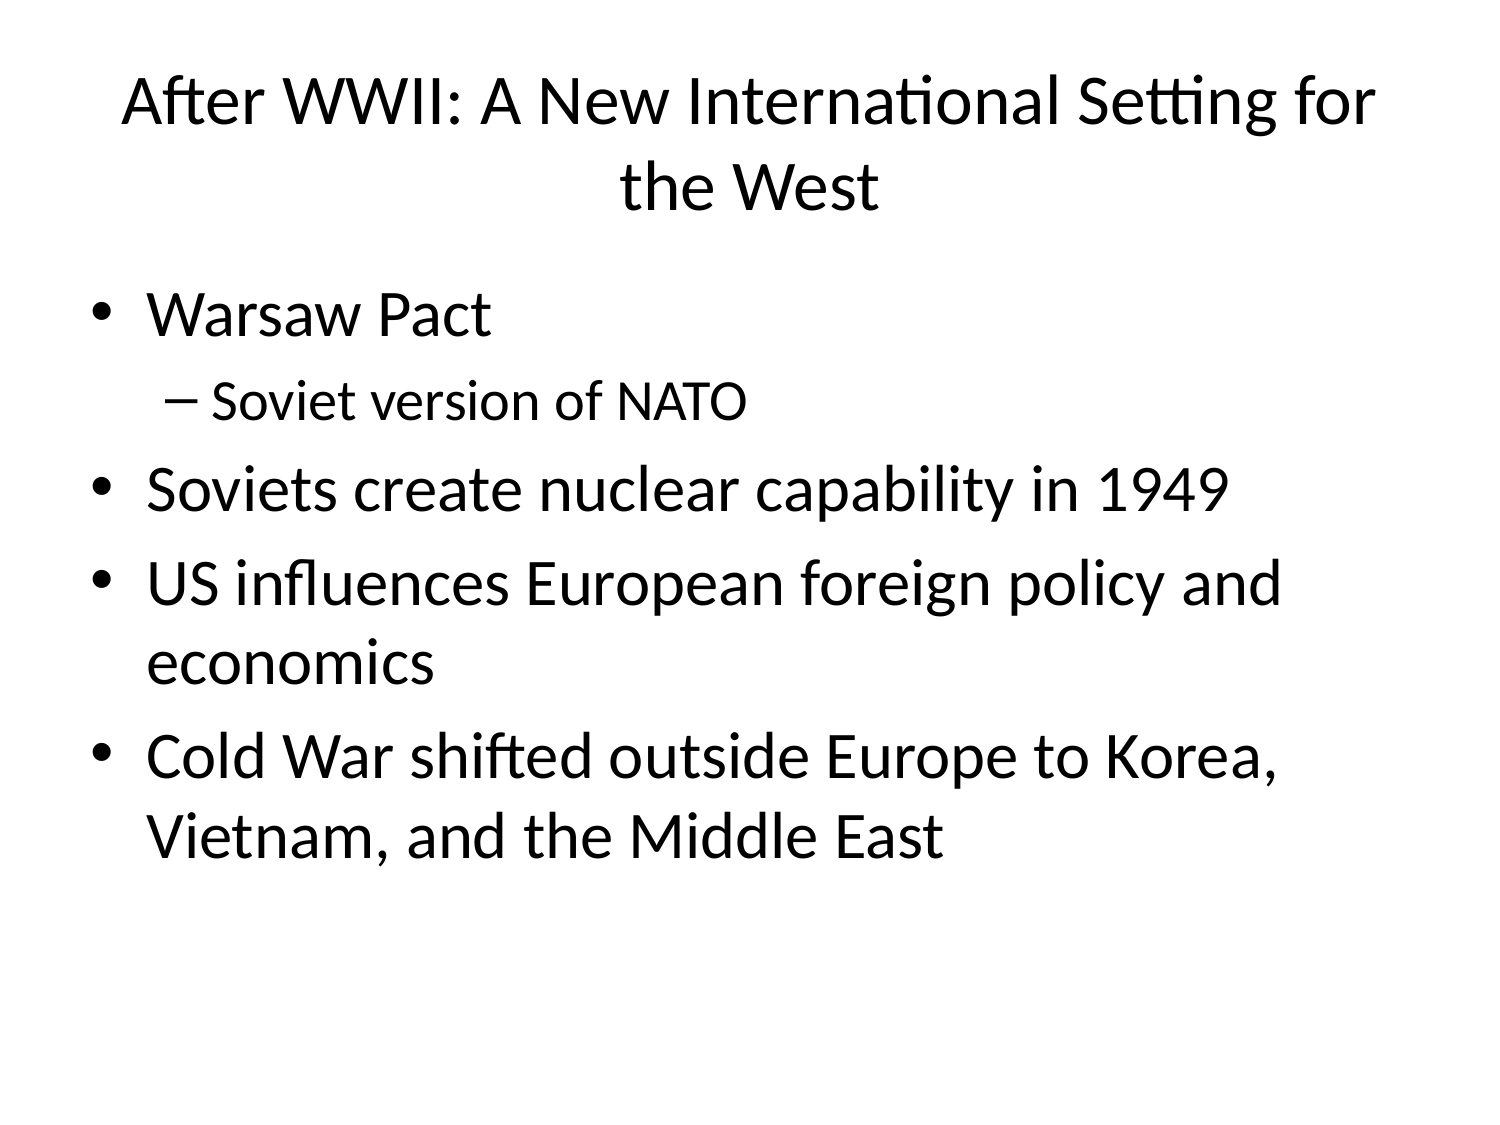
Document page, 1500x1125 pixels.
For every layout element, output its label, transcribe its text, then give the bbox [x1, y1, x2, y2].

title After WWII: A New International Setting for the West [75, 45, 1425, 233]
list Warsaw Pact Soviet version of NATO Soviets create nuclear capability in 1949 US influences European foreign policy and economics Cold War shifted outside Europe to Korea, Vietnam, and the Middle East [75, 262, 1425, 1005]
